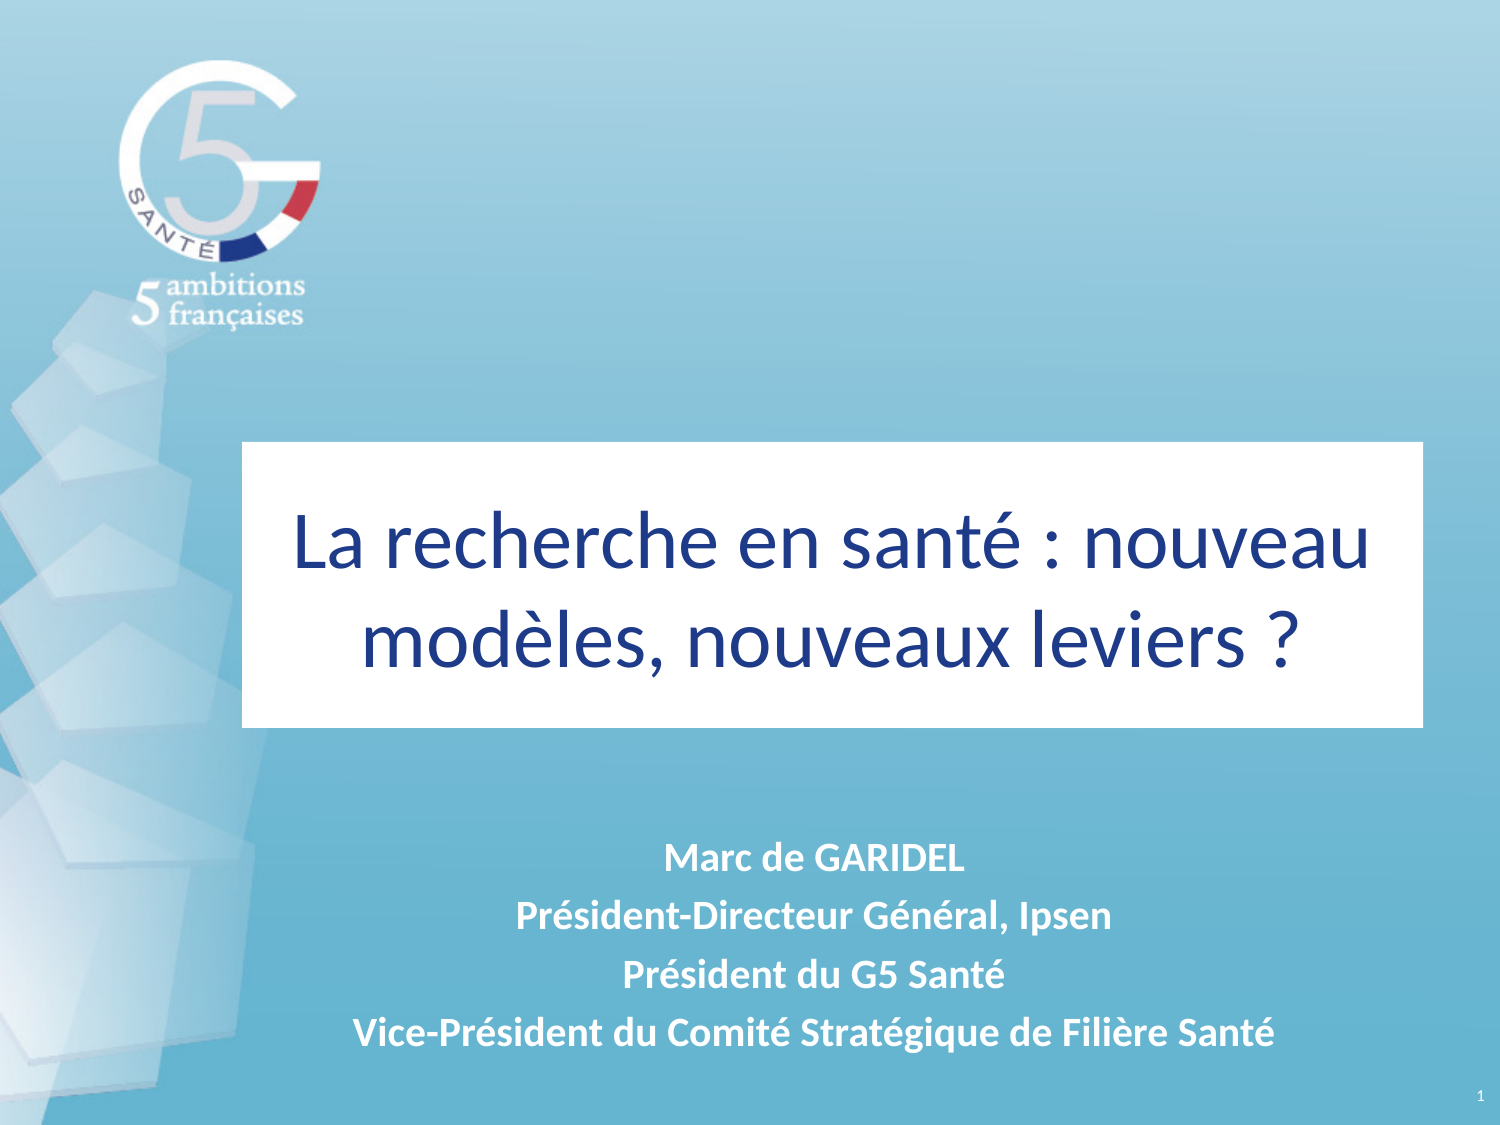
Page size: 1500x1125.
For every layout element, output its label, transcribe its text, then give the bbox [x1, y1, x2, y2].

subtitle Marc de GARIDEL Président-Directeur Général, Ipsen Président du G5 Santé Vice-Président du Comité Stratégique de Filière Santé [289, 822, 1340, 1071]
title La recherche en santé : nouveau modèles, nouveaux leviers ? [242, 441, 1424, 728]
picture [0, 0, 1500, 1125]
slide_number 1 [1149, 1065, 1500, 1125]
